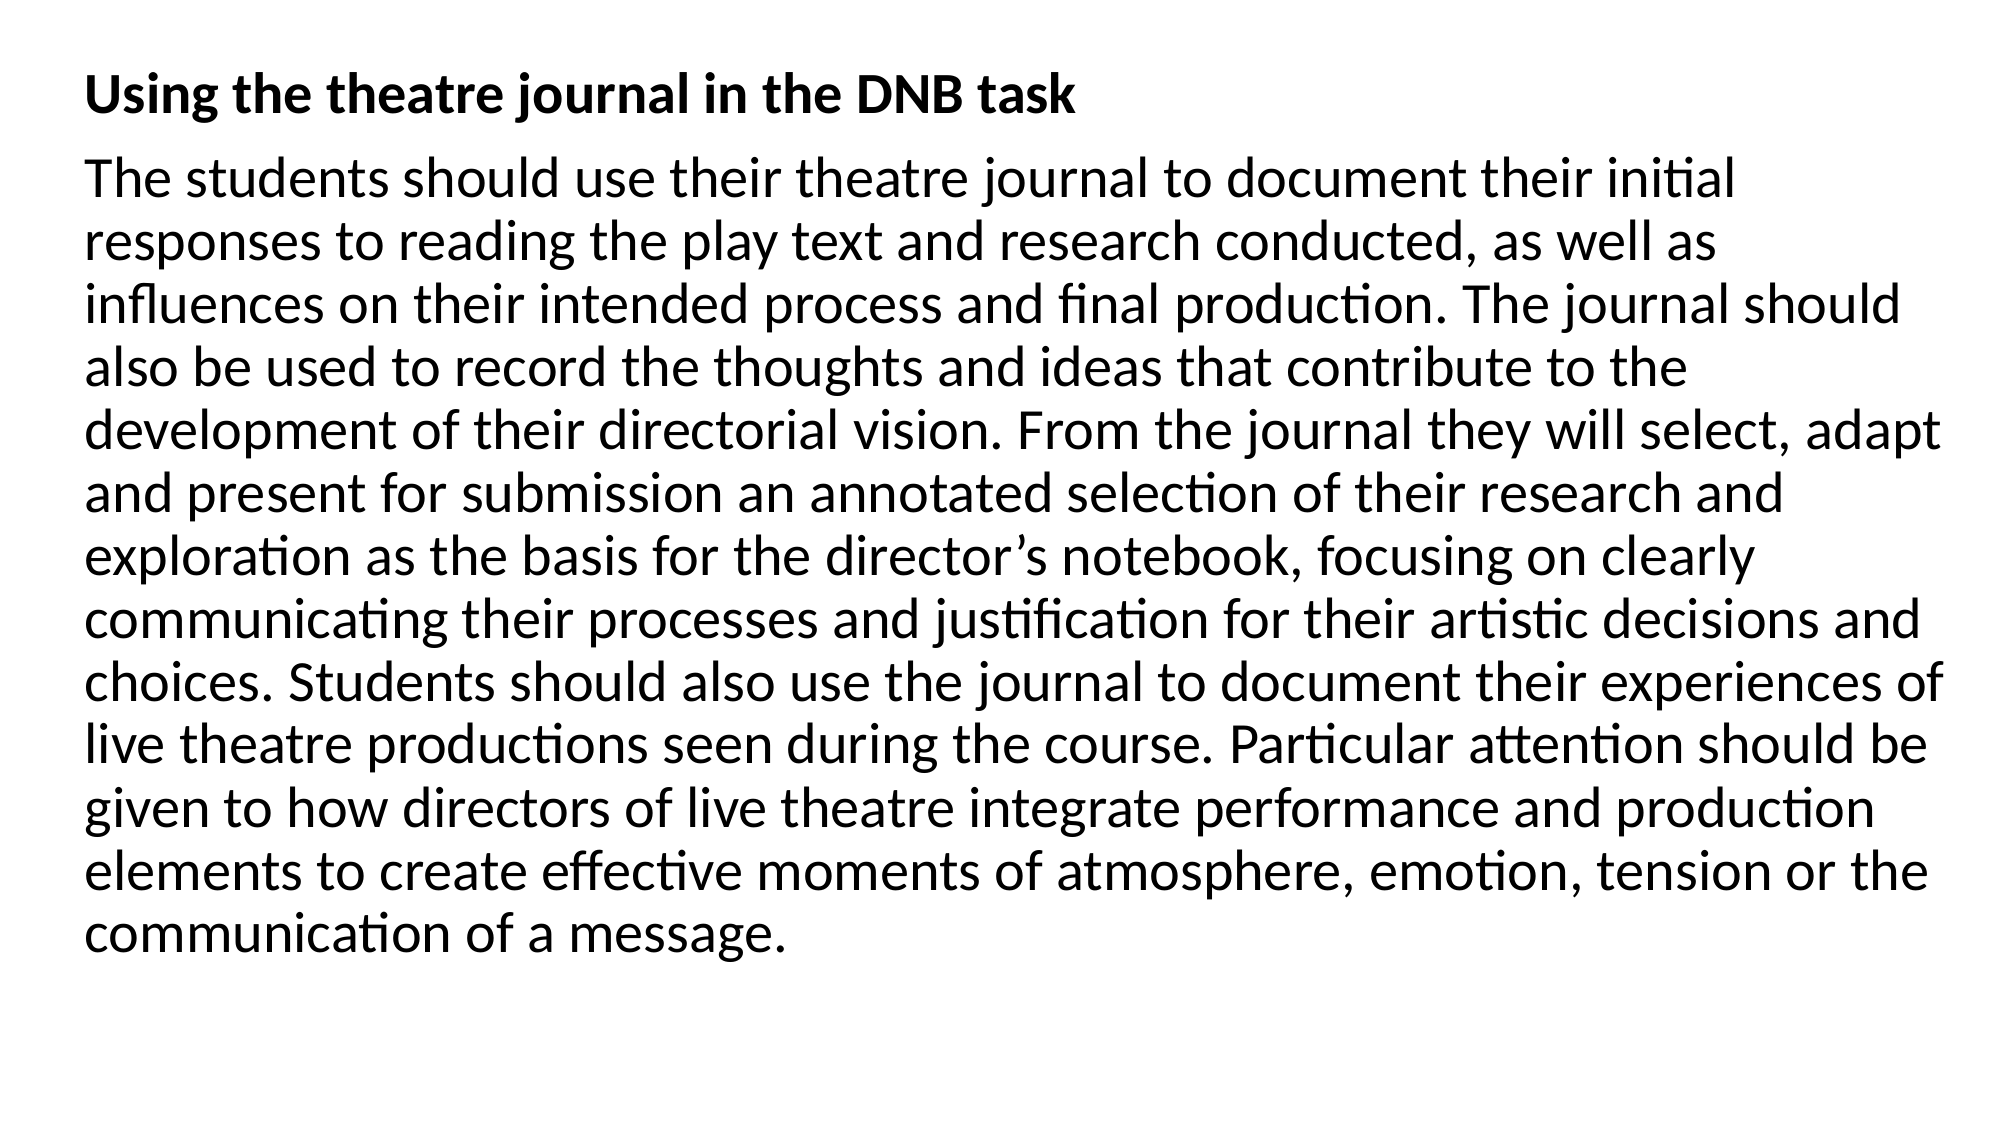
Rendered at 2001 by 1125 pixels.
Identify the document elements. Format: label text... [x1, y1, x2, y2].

list Using the theatre journal in the DNB task The students should use their theatre journal to document their initial responses to reading the play text and research conducted, as well as influences on their intended process and final production. The journal should also be used to record the thoughts and ideas that contribute to the development of their directorial vision. From the journal they will select, adapt and present for submission an annotated selection of their research and exploration as the basis for the director’s notebook, focusing on clearly communicating their processes and justification for their artistic decisions and choices. Students should also use the journal to document their experiences of live theatre productions seen during the course. Particular attention should be given to how directors of live theatre integrate performance and production elements to create effective moments of atmosphere, emotion, tension or the communication of a message. [69, 0, 1969, 1025]
